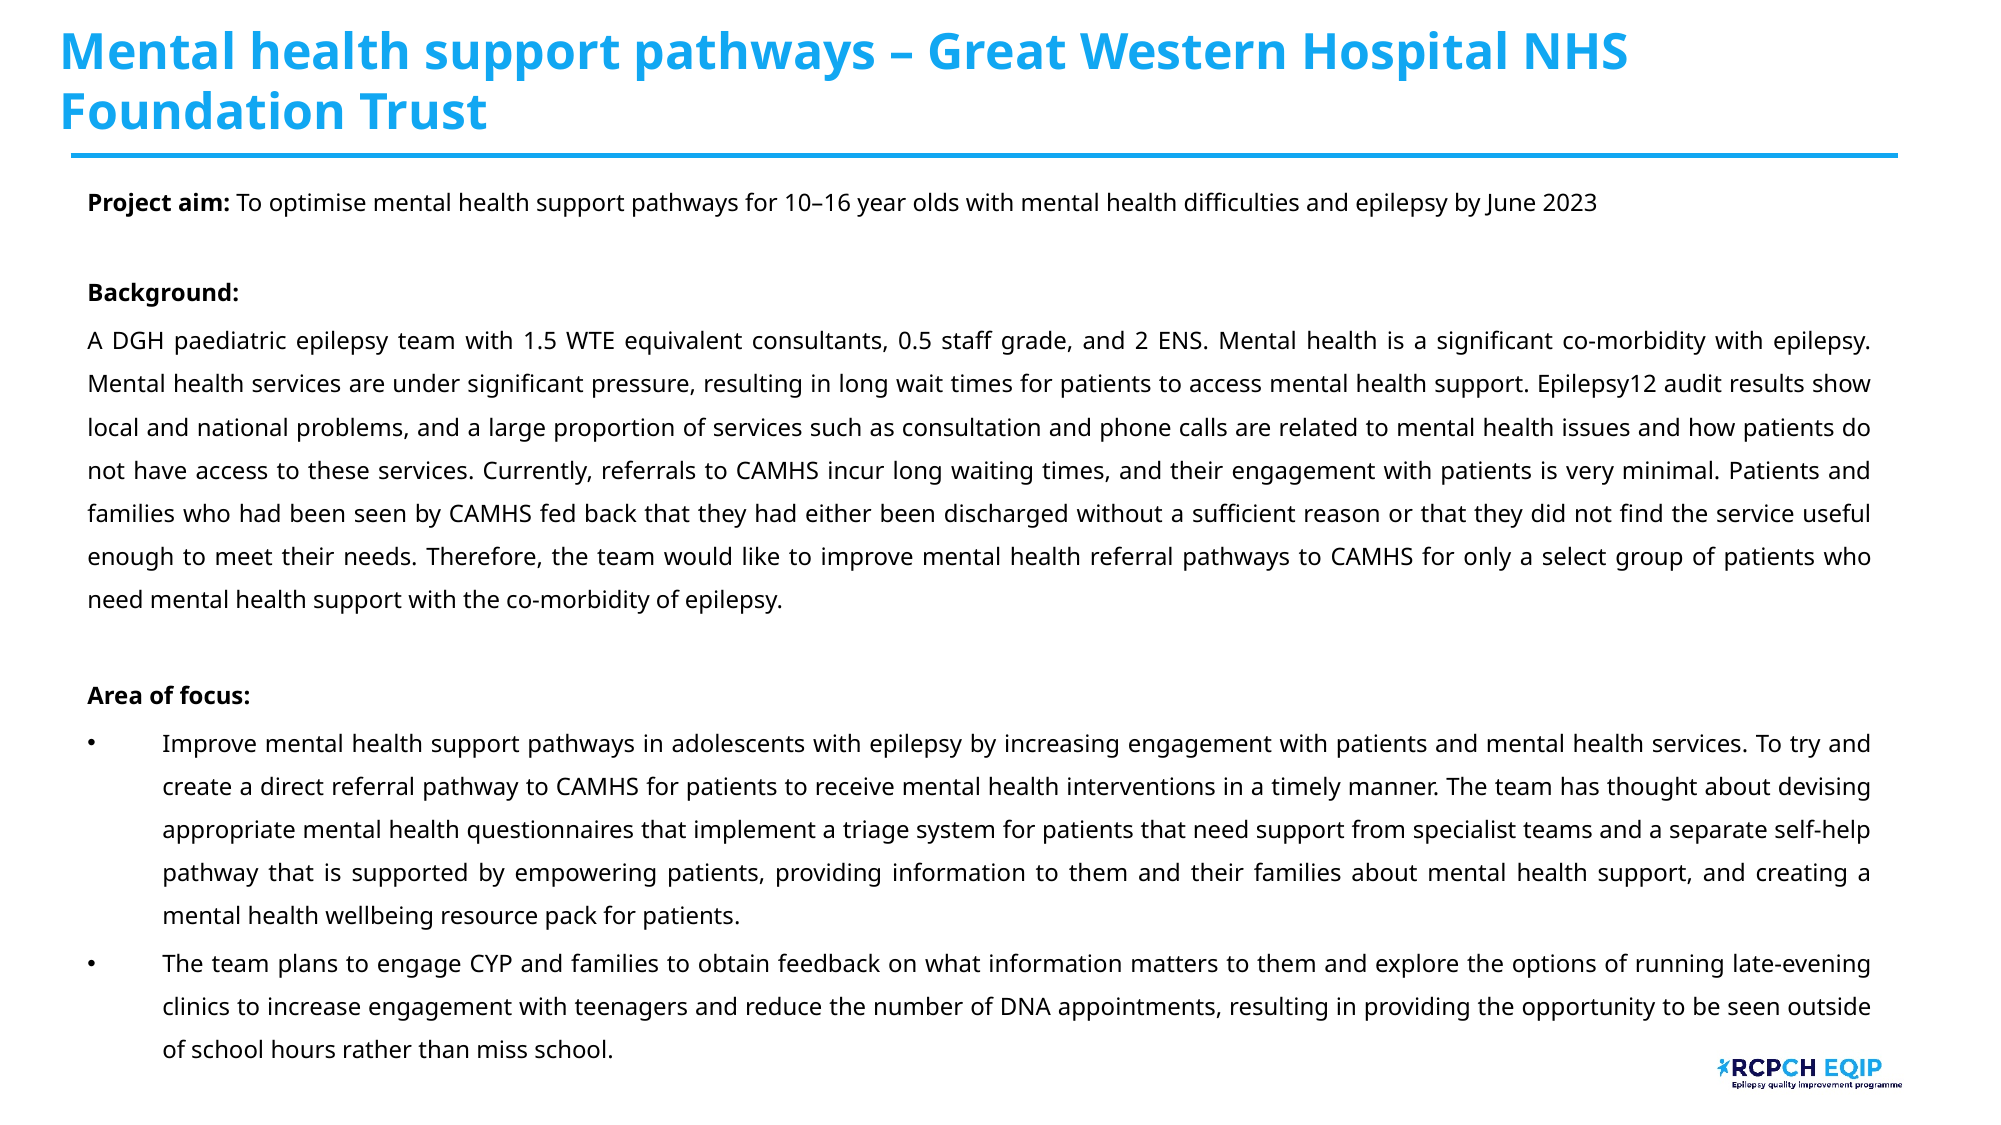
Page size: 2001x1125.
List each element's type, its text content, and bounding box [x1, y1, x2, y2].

title Mental health support pathways – Great Western Hospital NHS Foundation Trust​ [44, 0, 1917, 166]
list Project aim: To optimise mental health support pathways for 10–16 year olds with mental health difficulties and epilepsy by June 2023 Background: A DGH paediatric epilepsy team with 1.5 WTE equivalent consultants, 0.5 staff grade, and 2 ENS. Mental health is a significant co-morbidity with epilepsy. Mental health services are under significant pressure, resulting in long wait times for patients to access mental health support. Epilepsy12 audit results show local and national problems, and a large proportion of services such as consultation and phone calls are related to mental health issues and how patients do not have access to these services. Currently, referrals to CAMHS incur long waiting times, and their engagement with patients is very minimal. Patients and families who had been seen by CAMHS fed back that they had either been discharged without a sufficient reason or that they did not find the service useful enough to meet their needs. Therefore, the team would like to improve mental health referral pathways to CAMHS for only a select group of patients who need mental health support with the co-morbidity of epilepsy. Area of focus: Improve mental health support pathways in adolescents with epilepsy by increasing engagement with patients and mental health services. To try and create a direct referral pathway to CAMHS for patients to receive mental health interventions in a timely manner. The team has thought about devising appropriate mental health questionnaires that implement a triage system for patients that need support from specialist teams and a separate self-help pathway that is supported by empowering patients, providing information to them and their families about mental health support, and creating a mental health wellbeing resource pack for patients. The team plans to engage CYP and families to obtain feedback on what information matters to them and explore the options of running late-evening clinics to increase engagement with teenagers and reduce the number of DNA appointments, resulting in providing the opportunity to be seen outside of school hours rather than miss school. [72, 165, 1888, 1116]
picture [1888, 1050, 1945, 1095]
